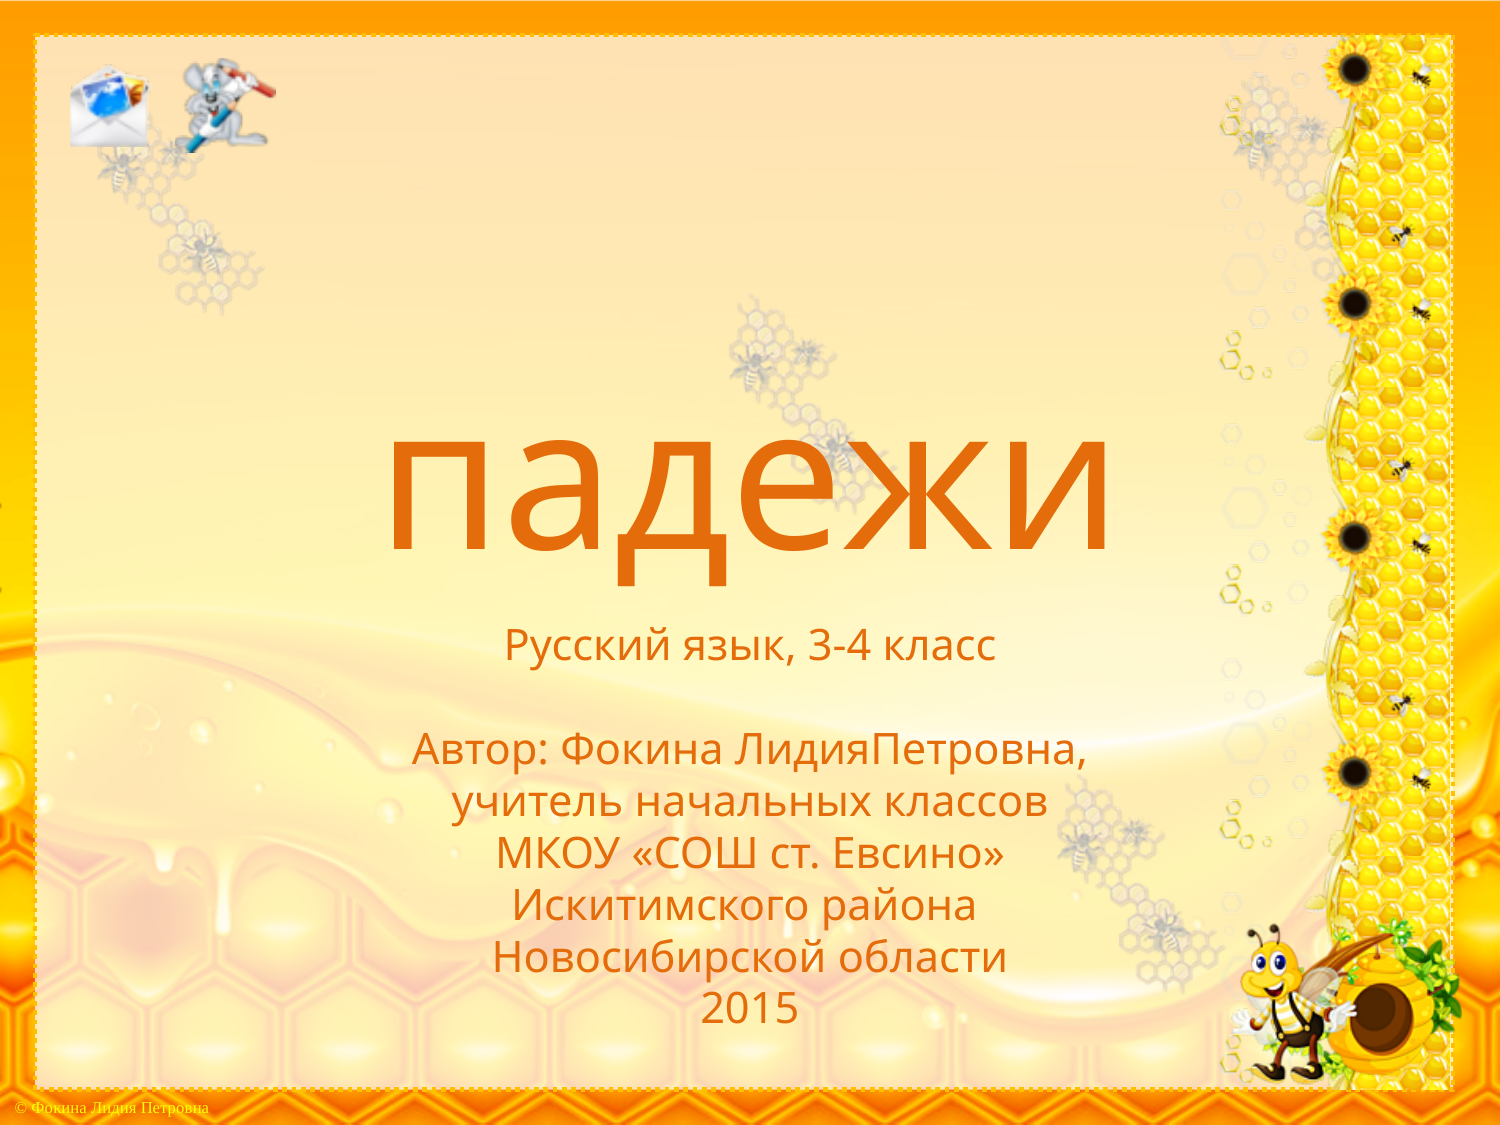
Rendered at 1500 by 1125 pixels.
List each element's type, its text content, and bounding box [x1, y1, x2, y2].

title падежи [112, 349, 1388, 591]
subtitle Русский язык, 3-4 класс Автор: Фокина ЛидияПетровна, учитель начальных классов МКОУ «СОШ ст. Евсино» Искитимского района Новосибирской области 2015 [225, 609, 1275, 1043]
picture [0, 0, 1500, 1125]
